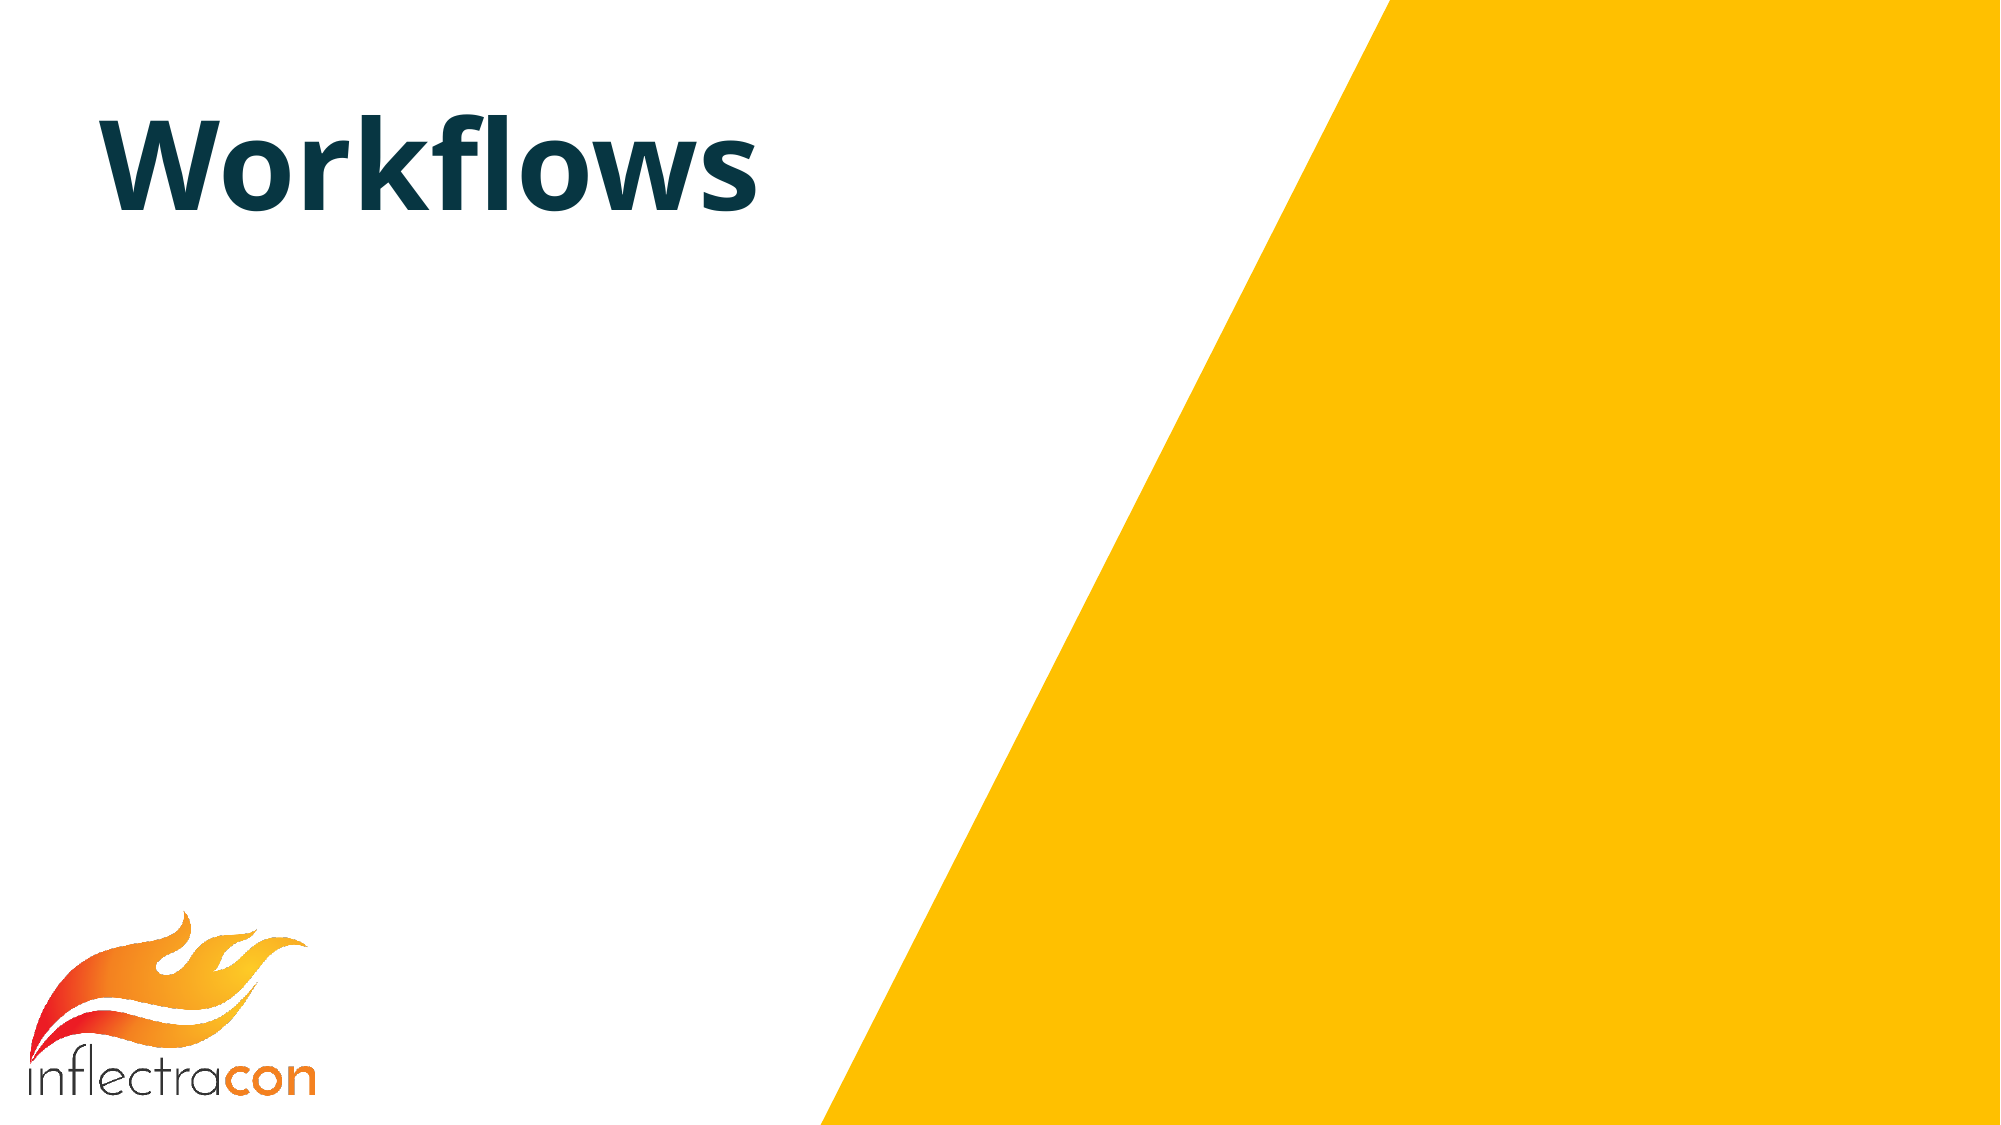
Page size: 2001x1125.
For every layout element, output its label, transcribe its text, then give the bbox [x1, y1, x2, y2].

title Workflows [85, 77, 869, 462]
picture [19, 888, 325, 1112]
